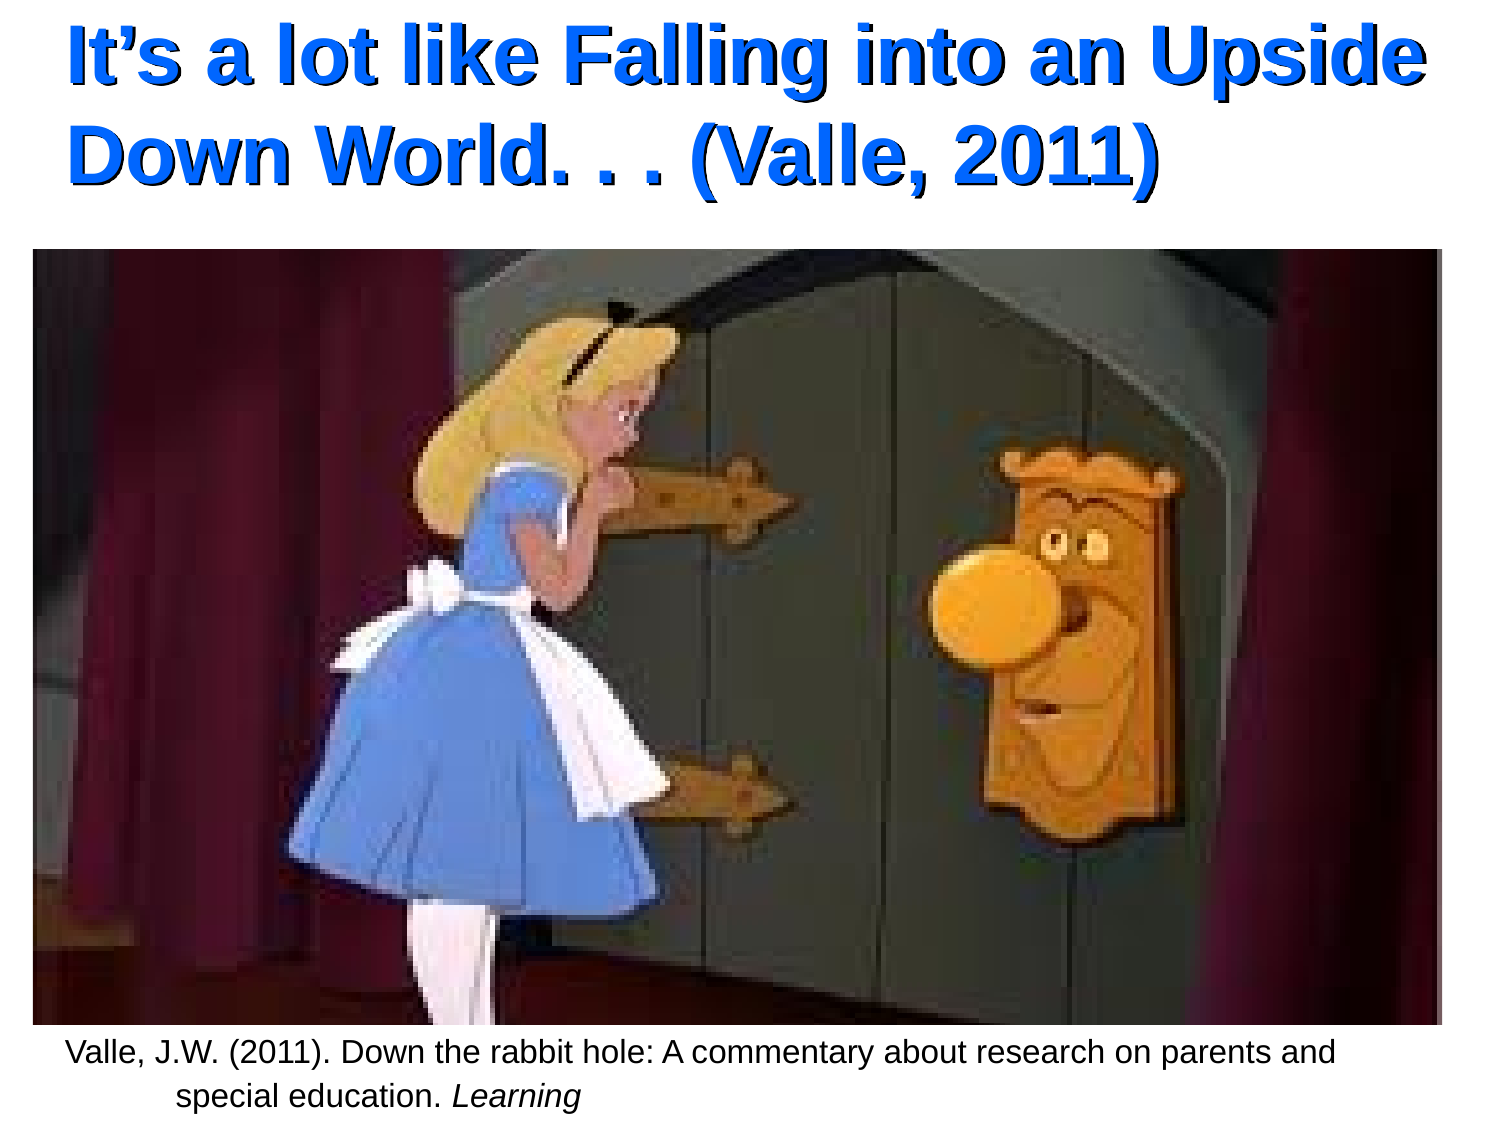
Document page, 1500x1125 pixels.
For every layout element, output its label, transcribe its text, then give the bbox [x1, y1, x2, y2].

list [32, 249, 1443, 1026]
title It’s a lot like Falling into an Upside Down World. . . (Valle, 2011) [49, 24, 1463, 176]
text_box Valle, J.W. (2011). Down the rabbit hole: A commentary about research on parents and special education. Learning Disabilities Quarterly, 34(3), 183-190. [49, 1034, 1413, 1123]
